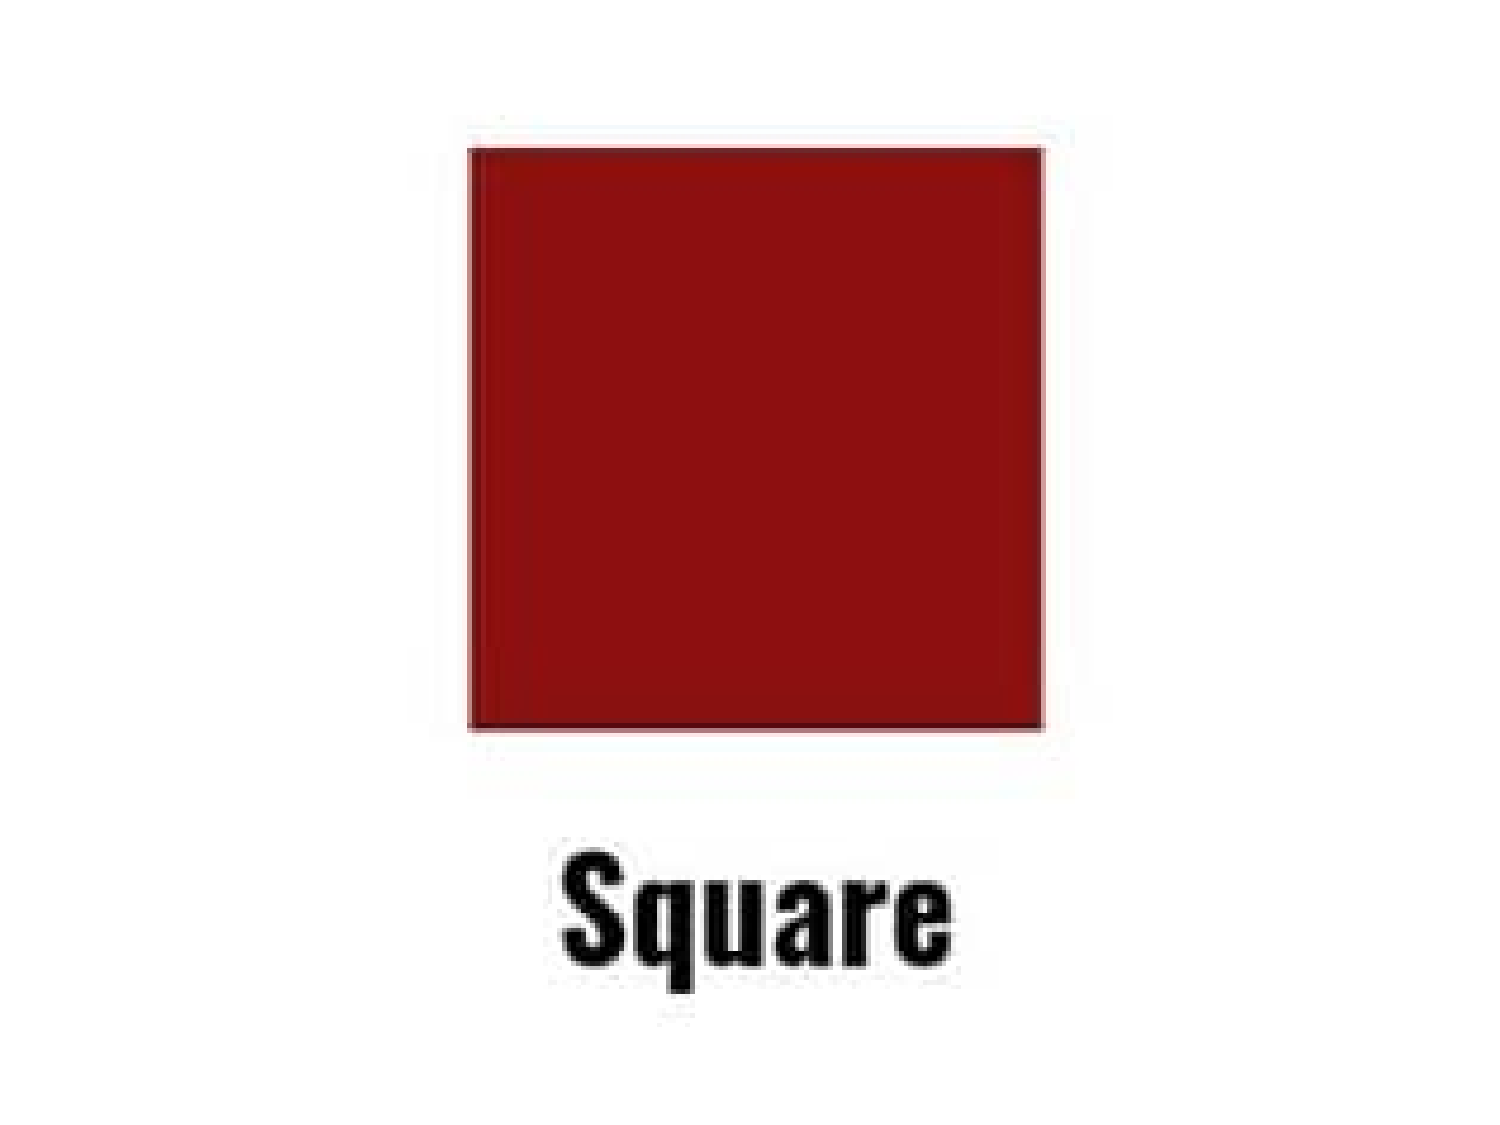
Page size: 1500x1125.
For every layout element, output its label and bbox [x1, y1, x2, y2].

picture [407, 89, 1117, 1038]
